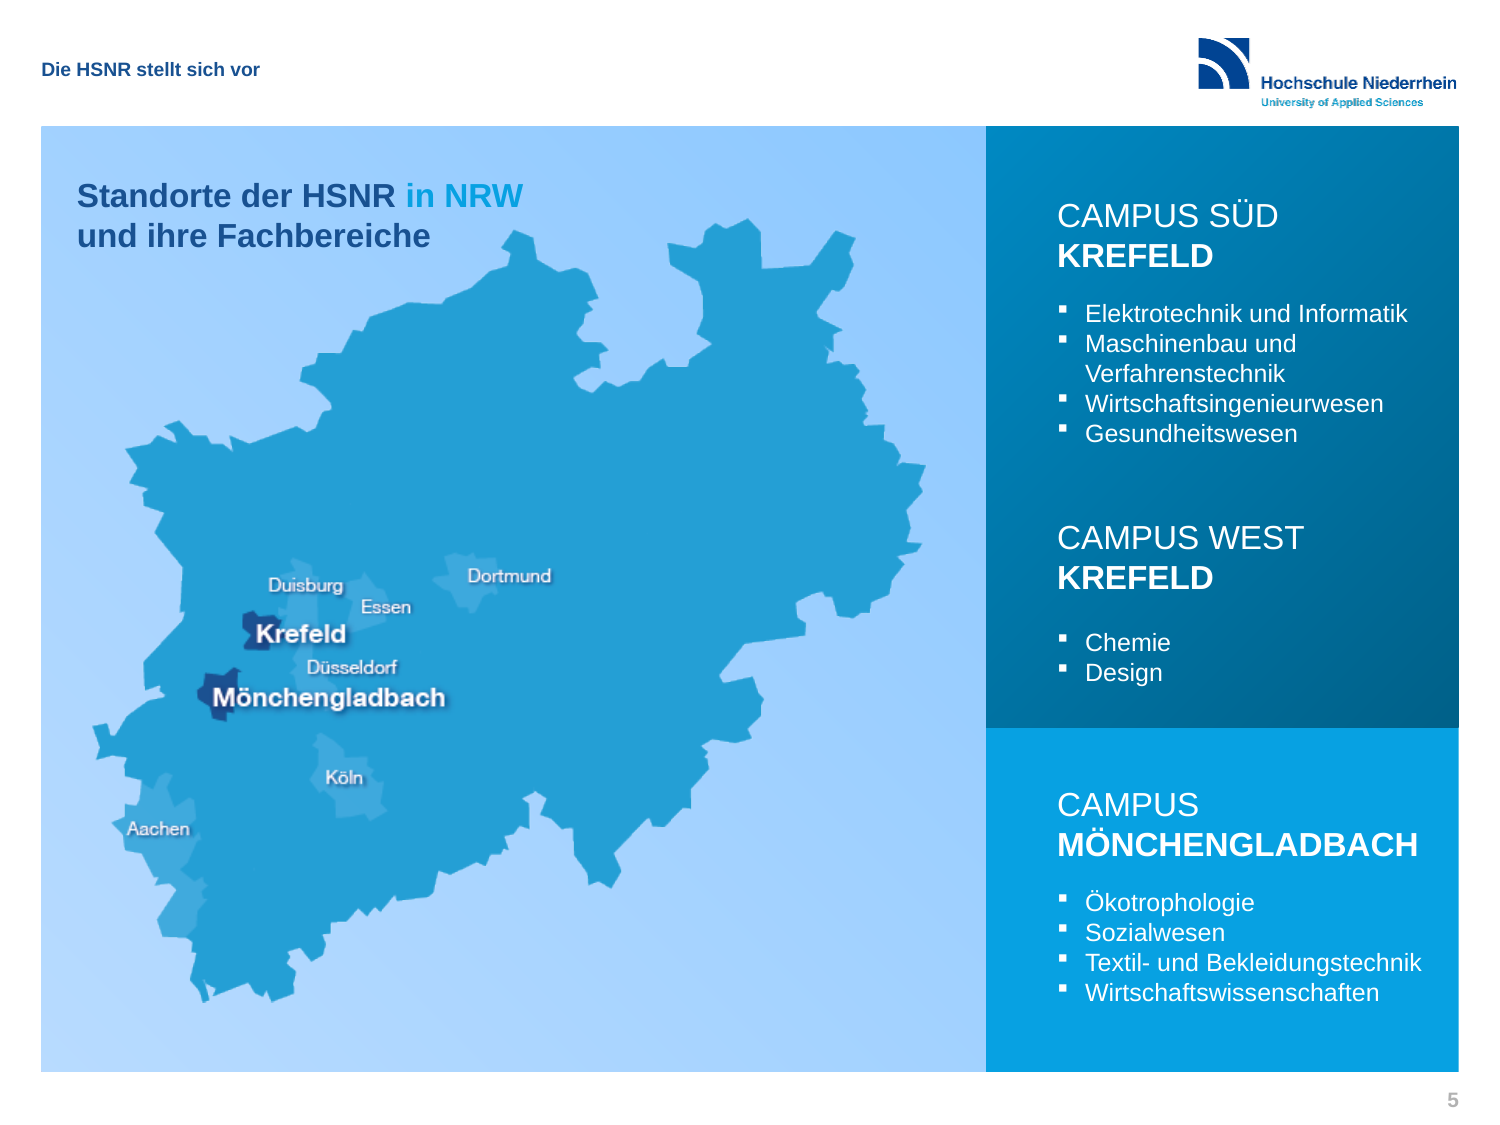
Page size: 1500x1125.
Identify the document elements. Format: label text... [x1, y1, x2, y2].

list Campus Mönchengladbach Ökotrophologie Sozialwesen Textil- und Bekleidungstechnik Wirtschaftswissenschaften [986, 728, 1459, 1072]
list Standorte der HSNR in NRW und ihre Fachbereiche [41, 126, 986, 1072]
list Campus Süd Krefeld Elektrotechnik und Informatik Maschinenbau und Verfahrenstechnik Wirtschaftsingenieurwesen Gesundheitswesen CAMPUS WEST KREFELD Chemie Design [986, 126, 1459, 728]
text_box Studien- und Prüfungsplan [85, 219, 933, 1015]
slide_number 5 [1222, 1079, 1459, 1109]
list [92, 217, 928, 1003]
picture [1198, 38, 1458, 109]
title Die HSNR stellt sich vor [26, 45, 981, 90]
